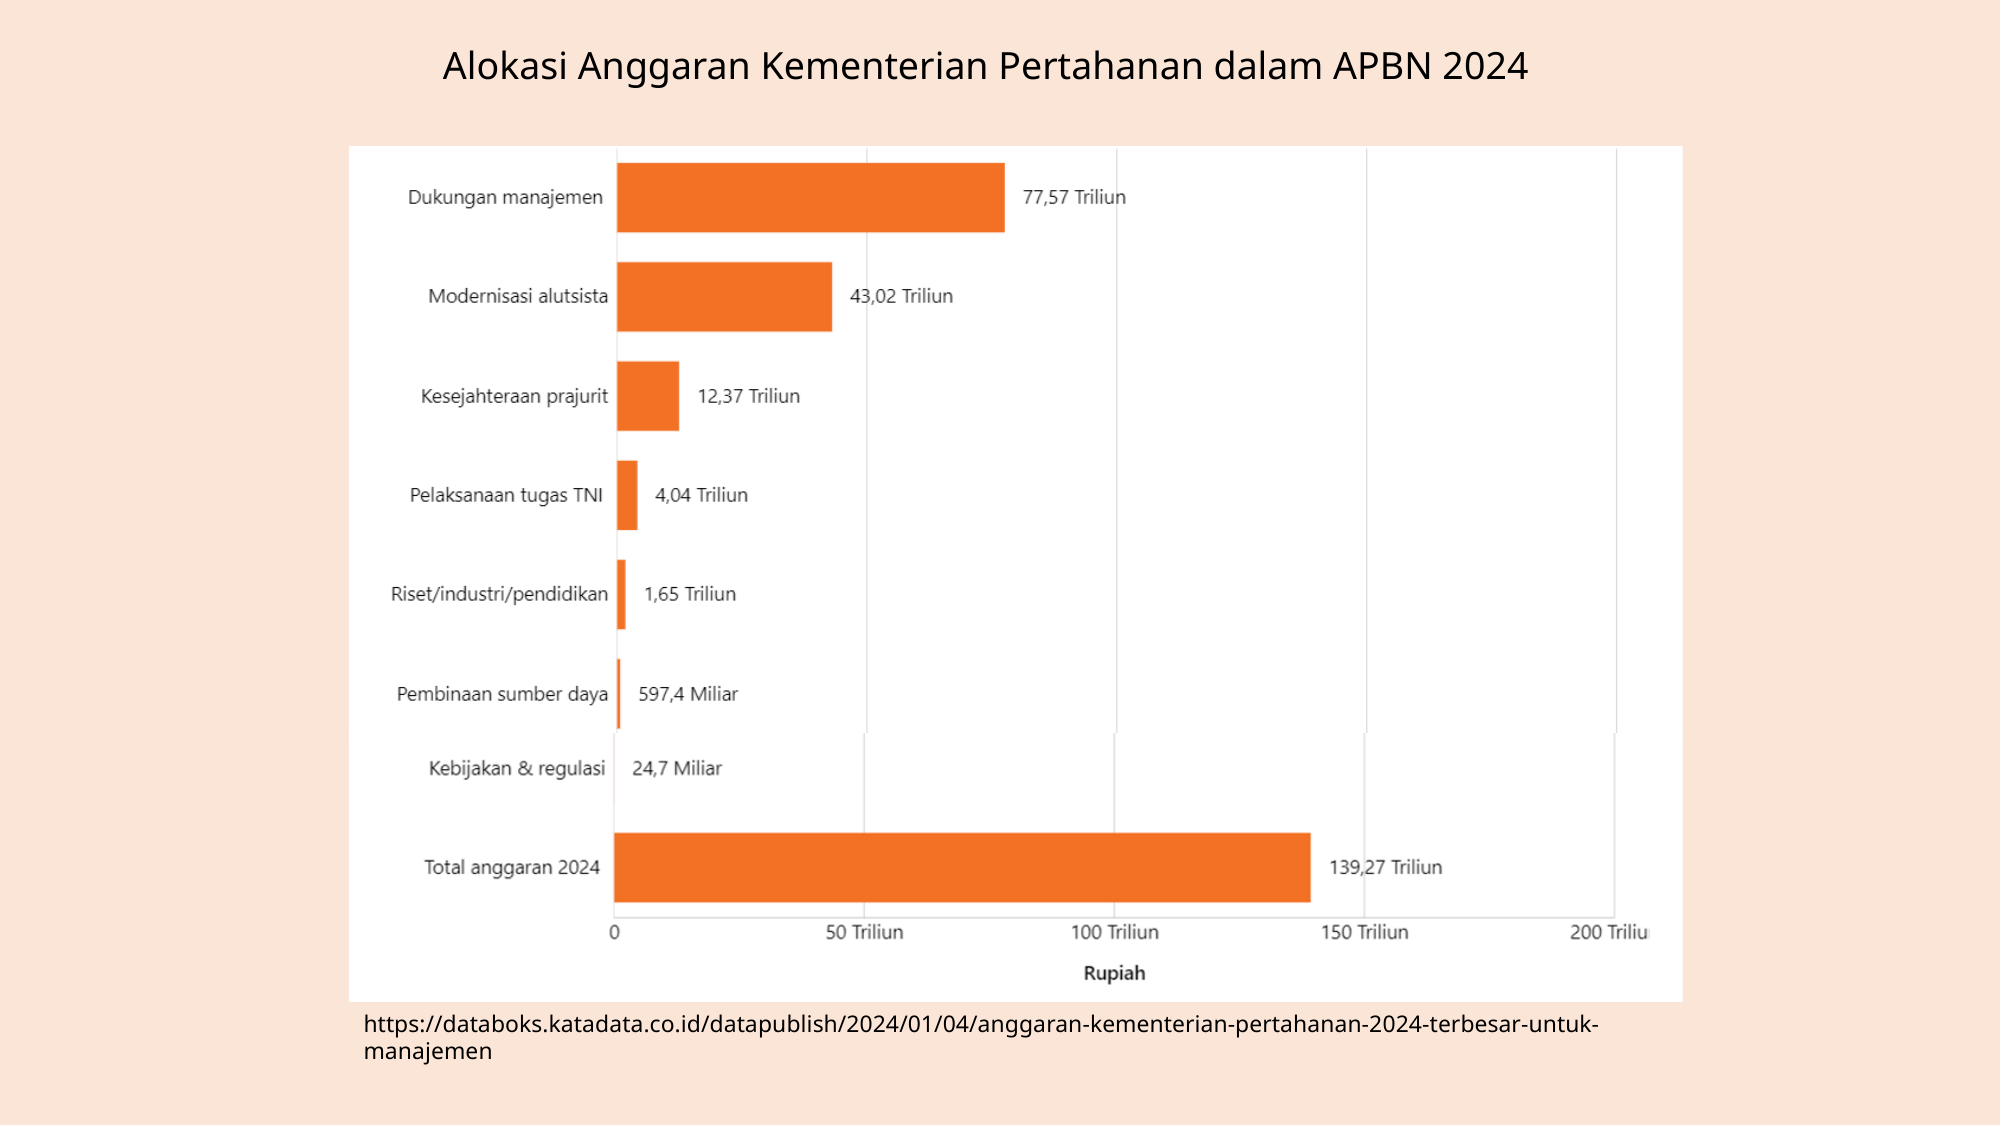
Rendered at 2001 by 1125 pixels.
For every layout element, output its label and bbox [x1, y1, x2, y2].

text_box [348, 34, 1683, 1049]
